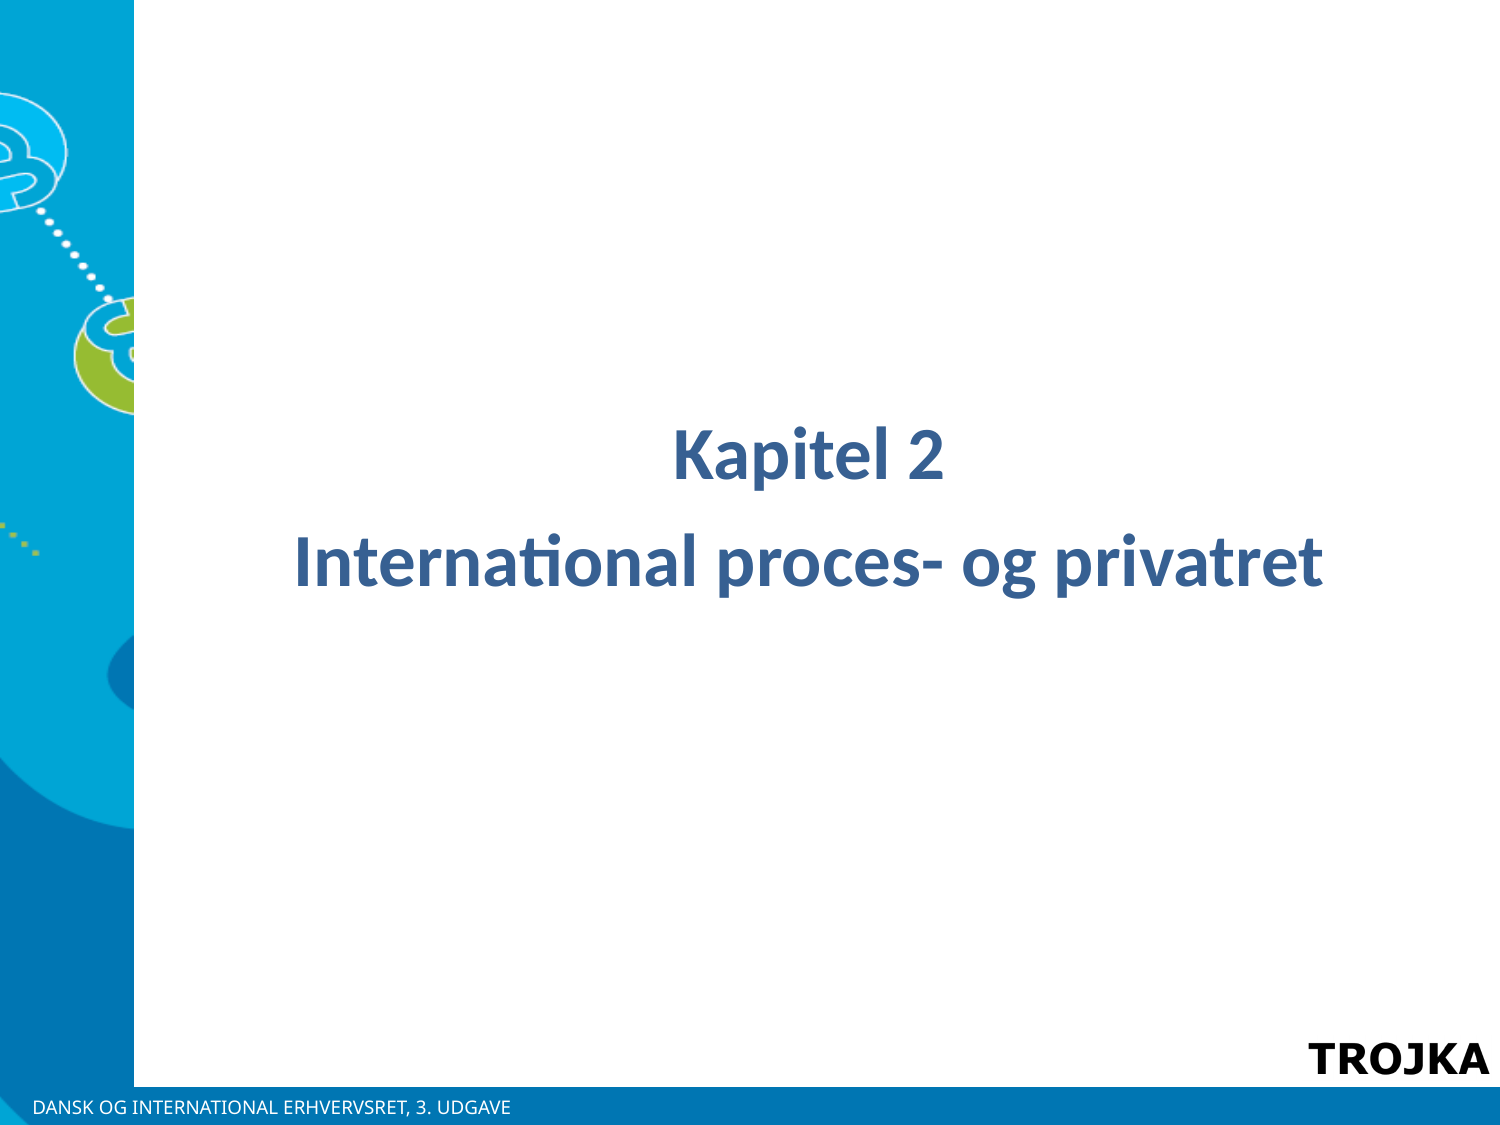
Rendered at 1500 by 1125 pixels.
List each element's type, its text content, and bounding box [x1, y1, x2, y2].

picture [78, 263, 88, 270]
picture [1302, 1035, 1492, 1081]
picture [9, 533, 17, 538]
picture [70, 252, 79, 258]
picture [129, 347, 134, 362]
picture [0, 142, 12, 162]
list Kapitel 2 International proces- og privatret [206, 397, 1414, 669]
picture [87, 273, 95, 280]
picture [53, 230, 63, 236]
picture [96, 285, 104, 291]
picture [36, 208, 46, 214]
picture [0, 92, 21, 98]
picture [74, 295, 134, 415]
picture [62, 240, 71, 248]
picture [45, 218, 54, 226]
picture [0, 101, 68, 213]
